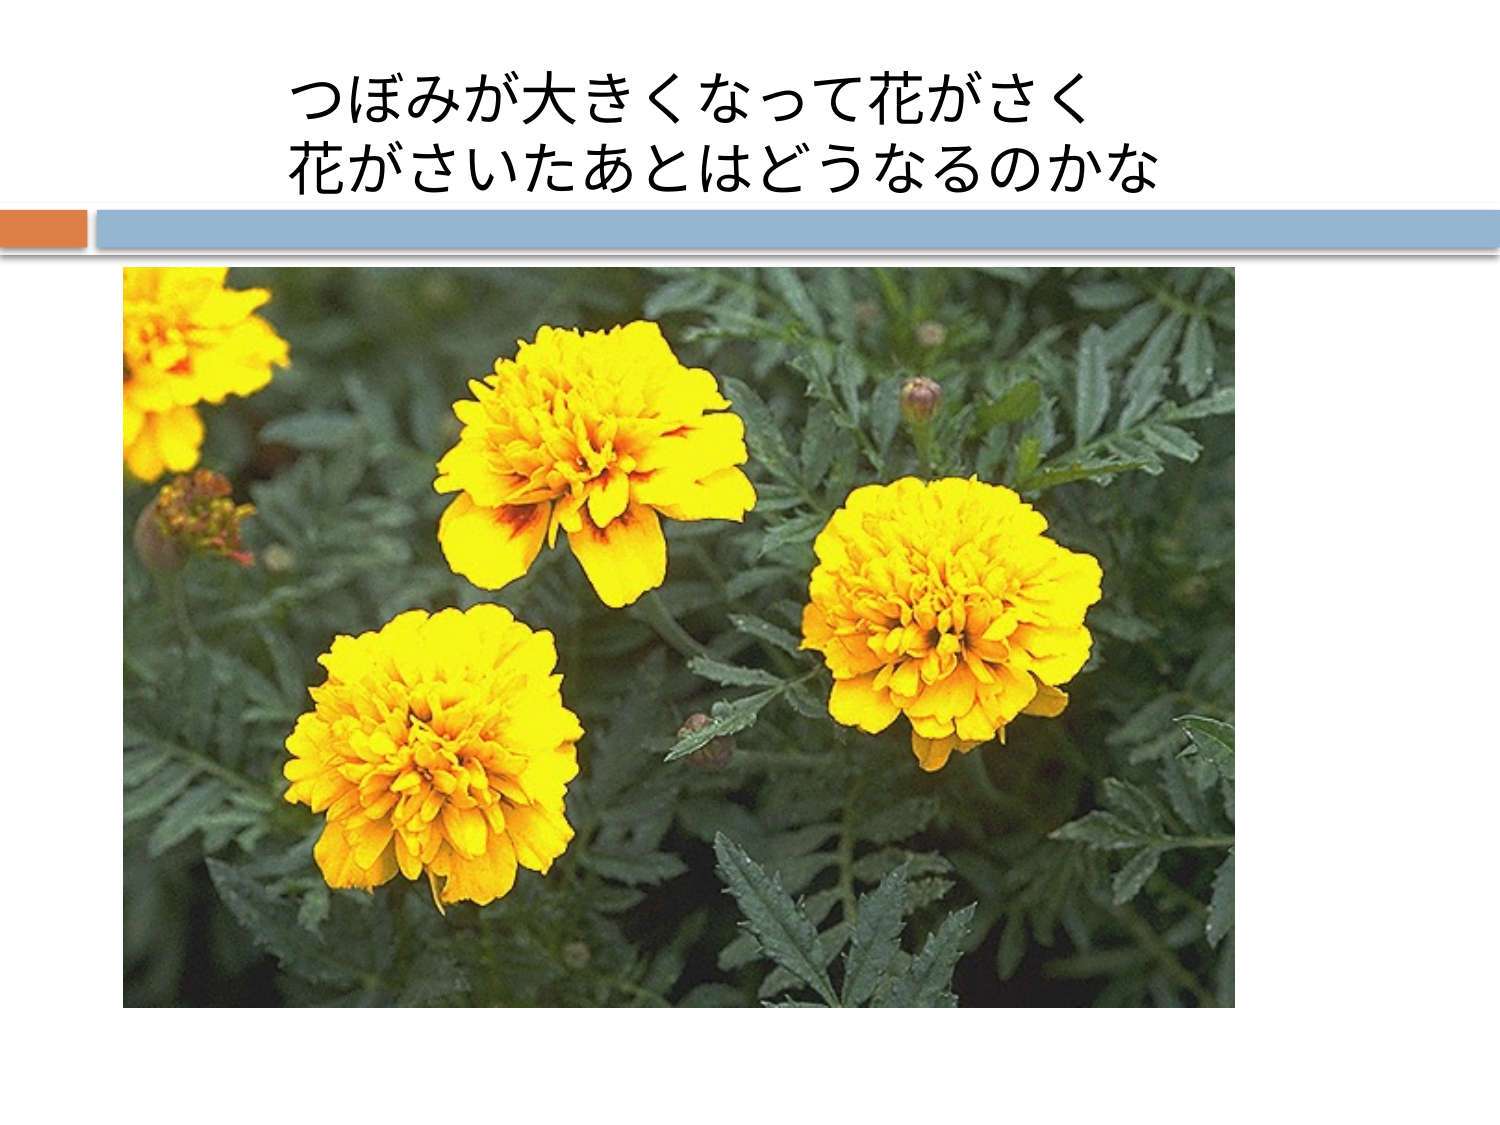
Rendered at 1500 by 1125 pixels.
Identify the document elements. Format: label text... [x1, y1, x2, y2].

text_box つぼみが大きくなって花がさく 花がさいたあとはどうなるのかな [273, 54, 1177, 210]
picture [123, 266, 1235, 1008]
